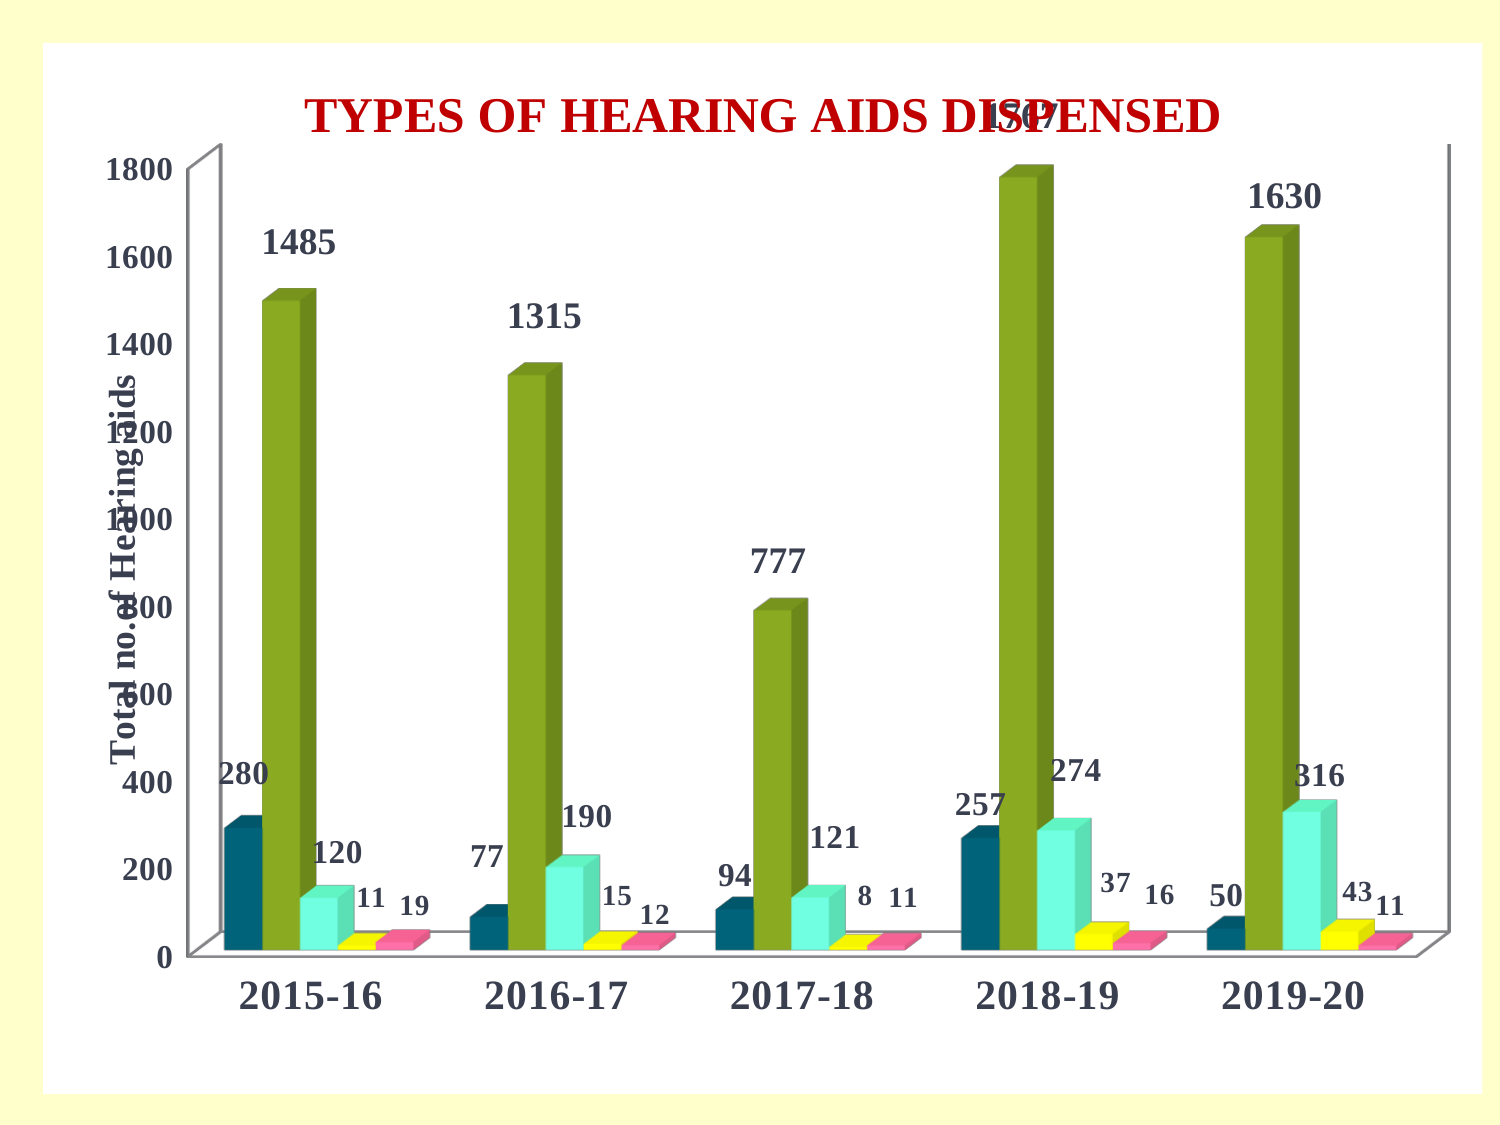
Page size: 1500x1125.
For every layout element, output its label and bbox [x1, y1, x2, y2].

text_box [0, 0, 1500, 1125]
chart [42, 42, 1483, 1095]
